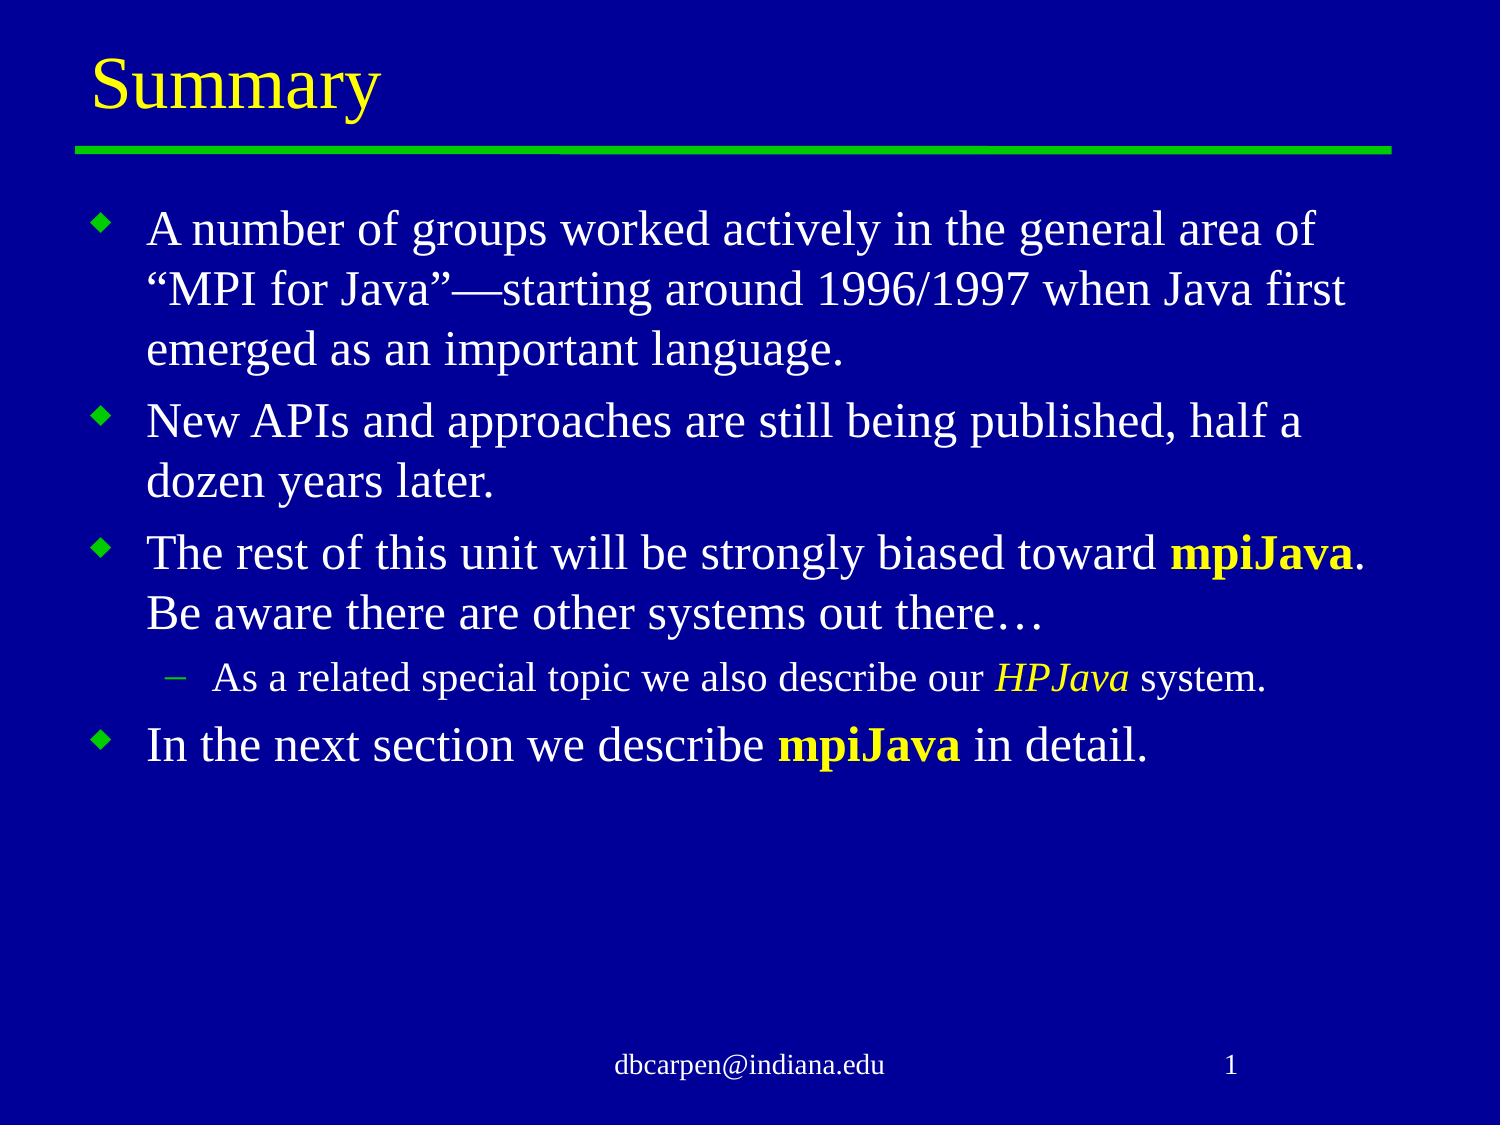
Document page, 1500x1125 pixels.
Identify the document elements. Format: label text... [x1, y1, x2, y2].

title Summary [74, 0, 1351, 132]
list A number of groups worked actively in the general area of “MPI for Java”—starting around 1996/1997 when Java first emerged as an important language. New APIs and approaches are still being published, half a dozen years later. The rest of this unit will be strongly biased toward mpiJava. Be aware there are other systems out there… As a related special topic we also describe our HPJava system. In the next section we describe mpiJava in detail. [74, 187, 1413, 1001]
